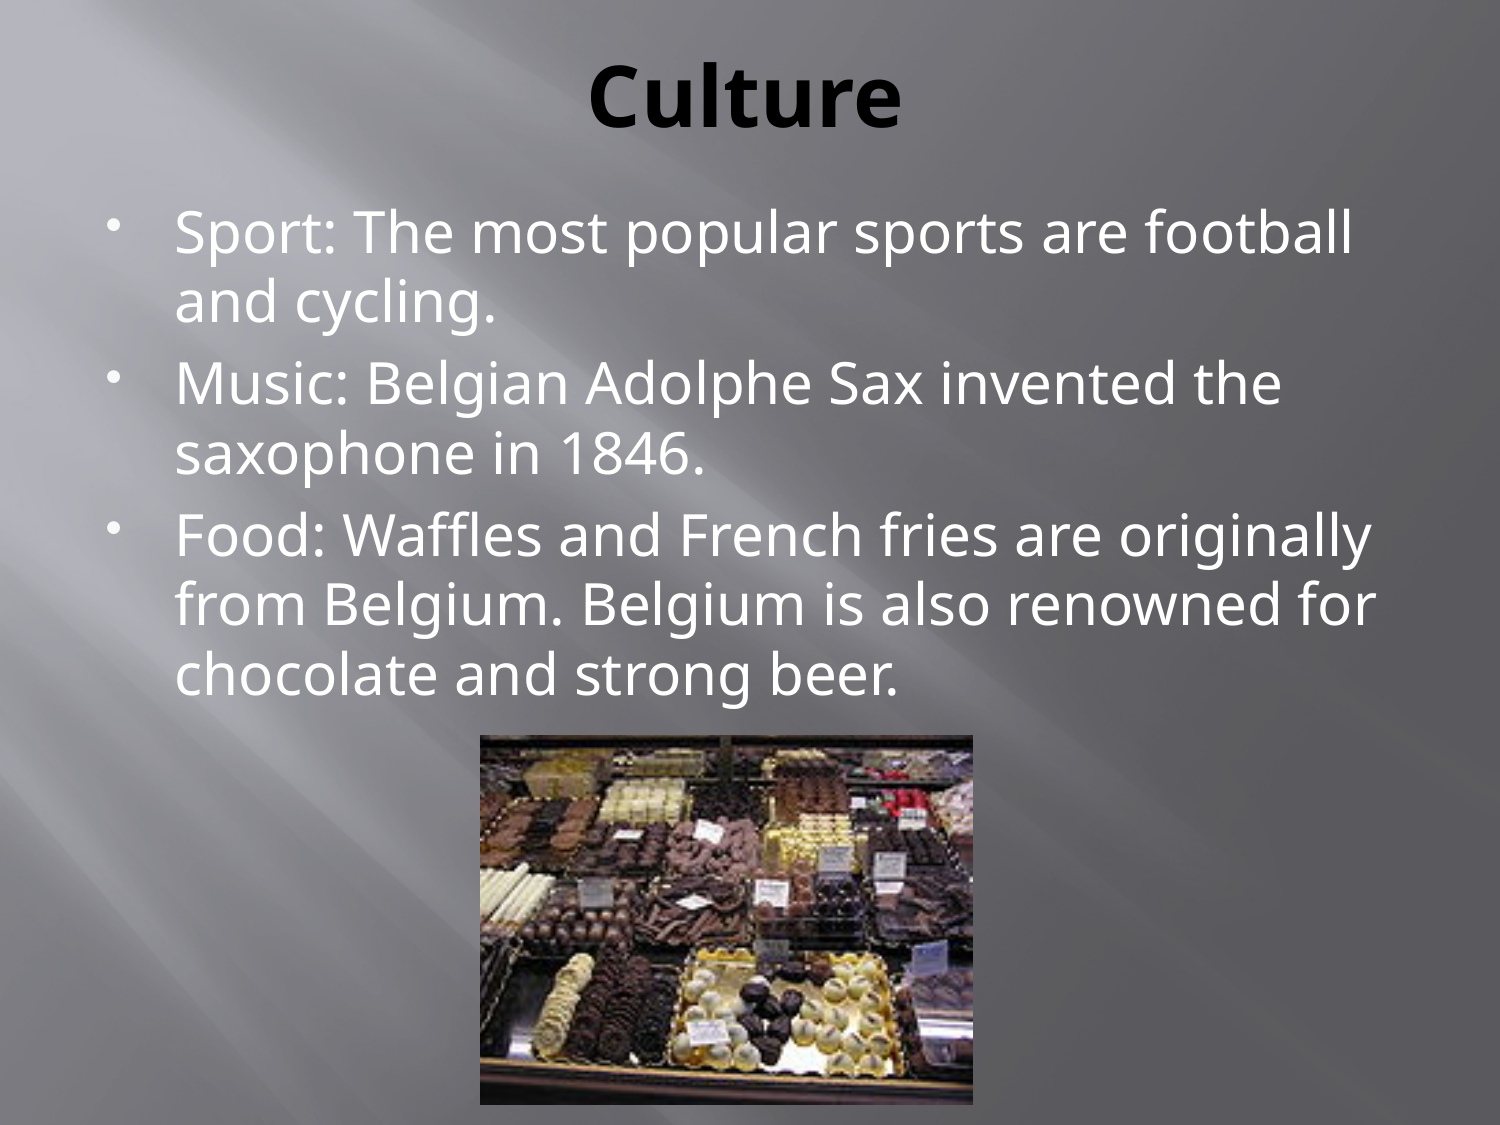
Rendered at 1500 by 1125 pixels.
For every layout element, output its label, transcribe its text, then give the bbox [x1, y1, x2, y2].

list Sport: The most popular sports are football and cycling. Music: Belgian Adolphe Sax invented the saxophone in 1846. Food: Waffles and French fries are originally from Belgium. Belgium is also renowned for chocolate and strong beer. [70, 187, 1421, 793]
picture [480, 735, 973, 1105]
title Culture [70, 0, 1421, 187]
